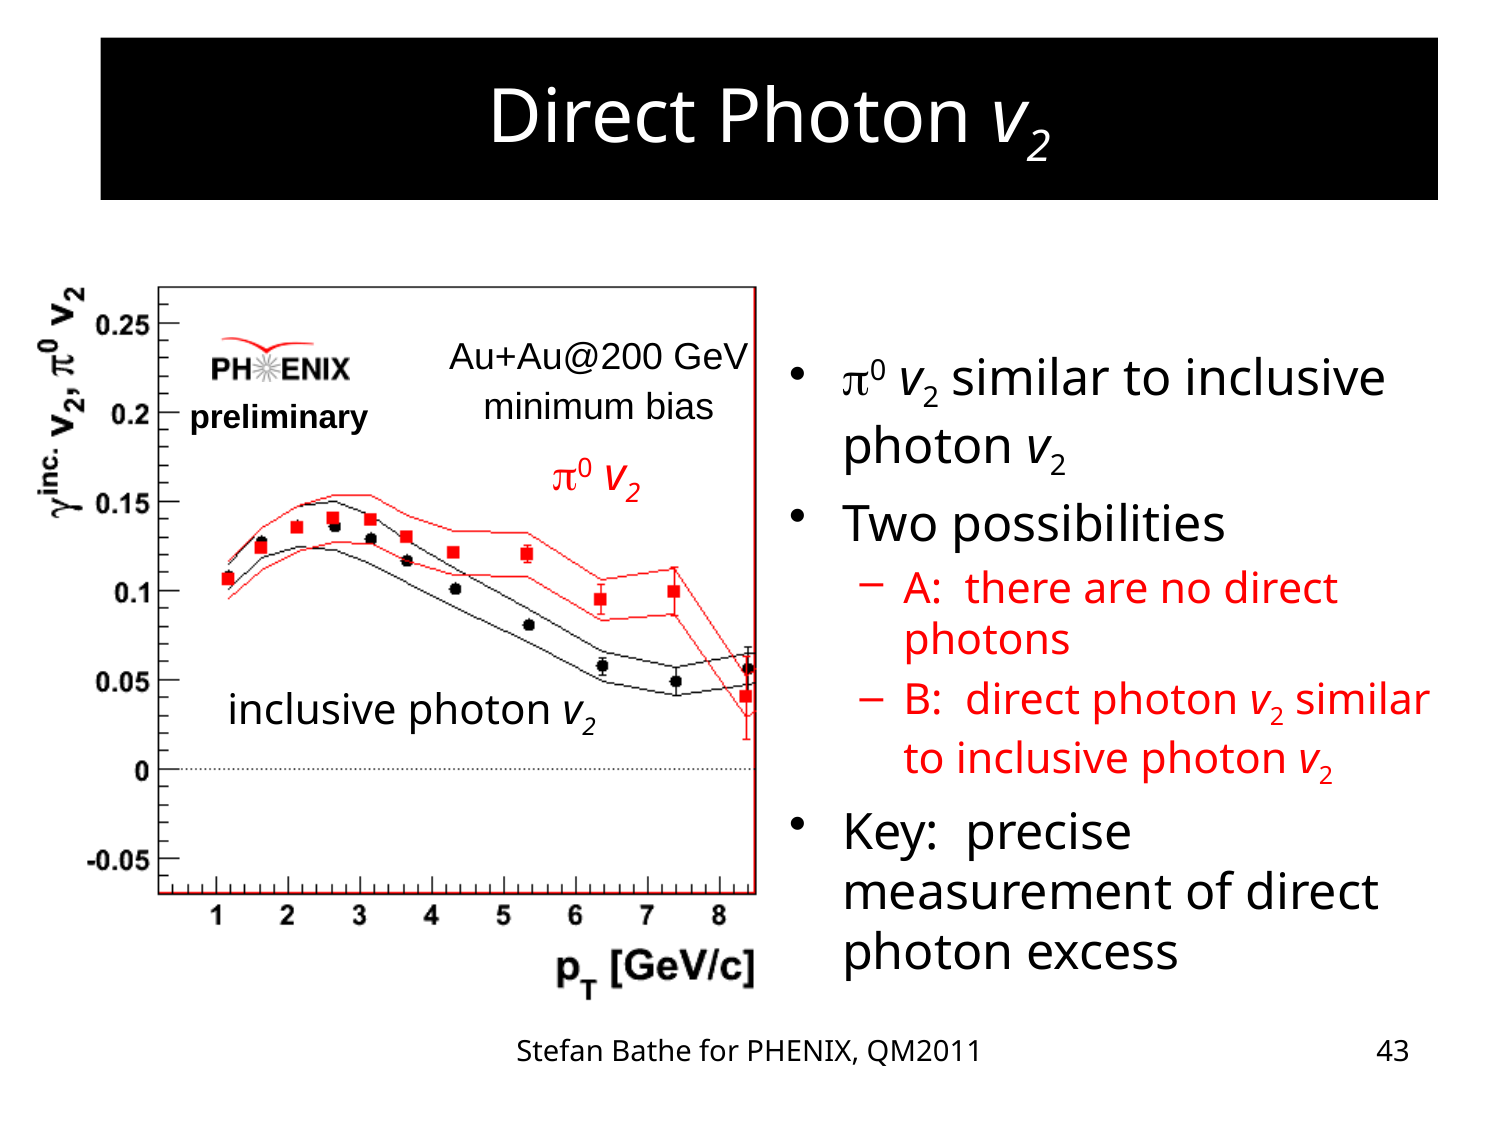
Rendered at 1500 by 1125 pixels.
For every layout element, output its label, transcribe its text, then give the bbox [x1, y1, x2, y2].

slide_number 43 [1074, 1024, 1426, 1103]
footer Stefan Bathe for PHENIX, QM2011 [424, 1024, 1074, 1103]
title Direct Photon v2 [100, 37, 1439, 201]
picture [0, 249, 796, 1008]
list p0 v2 similar to inclusive photon v2 Two possibilities A: there are no direct photons B: direct photon v2 similar to inclusive photon v2 Key: precise measurement of direct photon excess [799, 337, 1476, 988]
